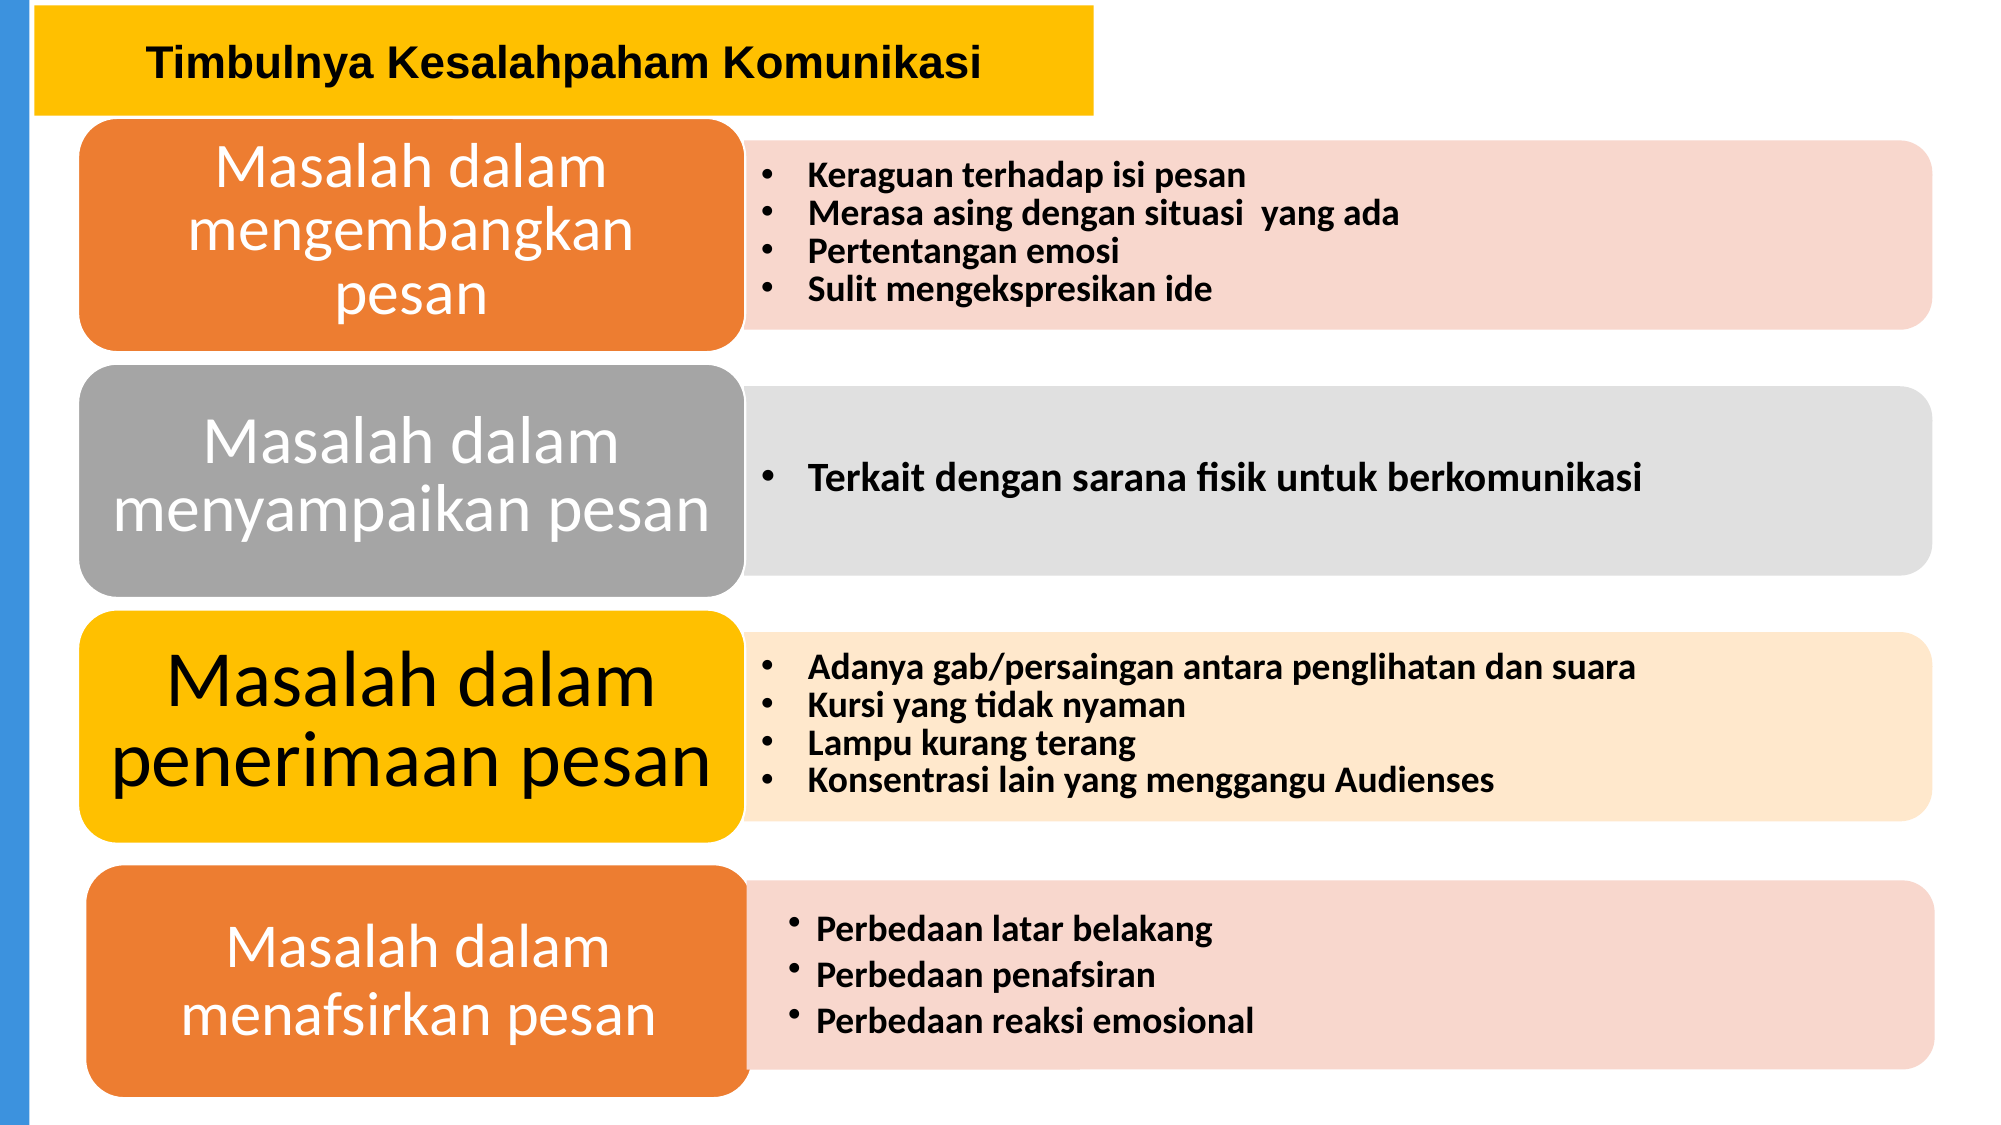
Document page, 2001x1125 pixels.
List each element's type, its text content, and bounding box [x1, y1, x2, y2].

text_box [747, 881, 1934, 1069]
text_box Timbulnya Kesalahpaham Komunikasi [33, 4, 1095, 117]
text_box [85, 864, 753, 1099]
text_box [78, 117, 1932, 844]
